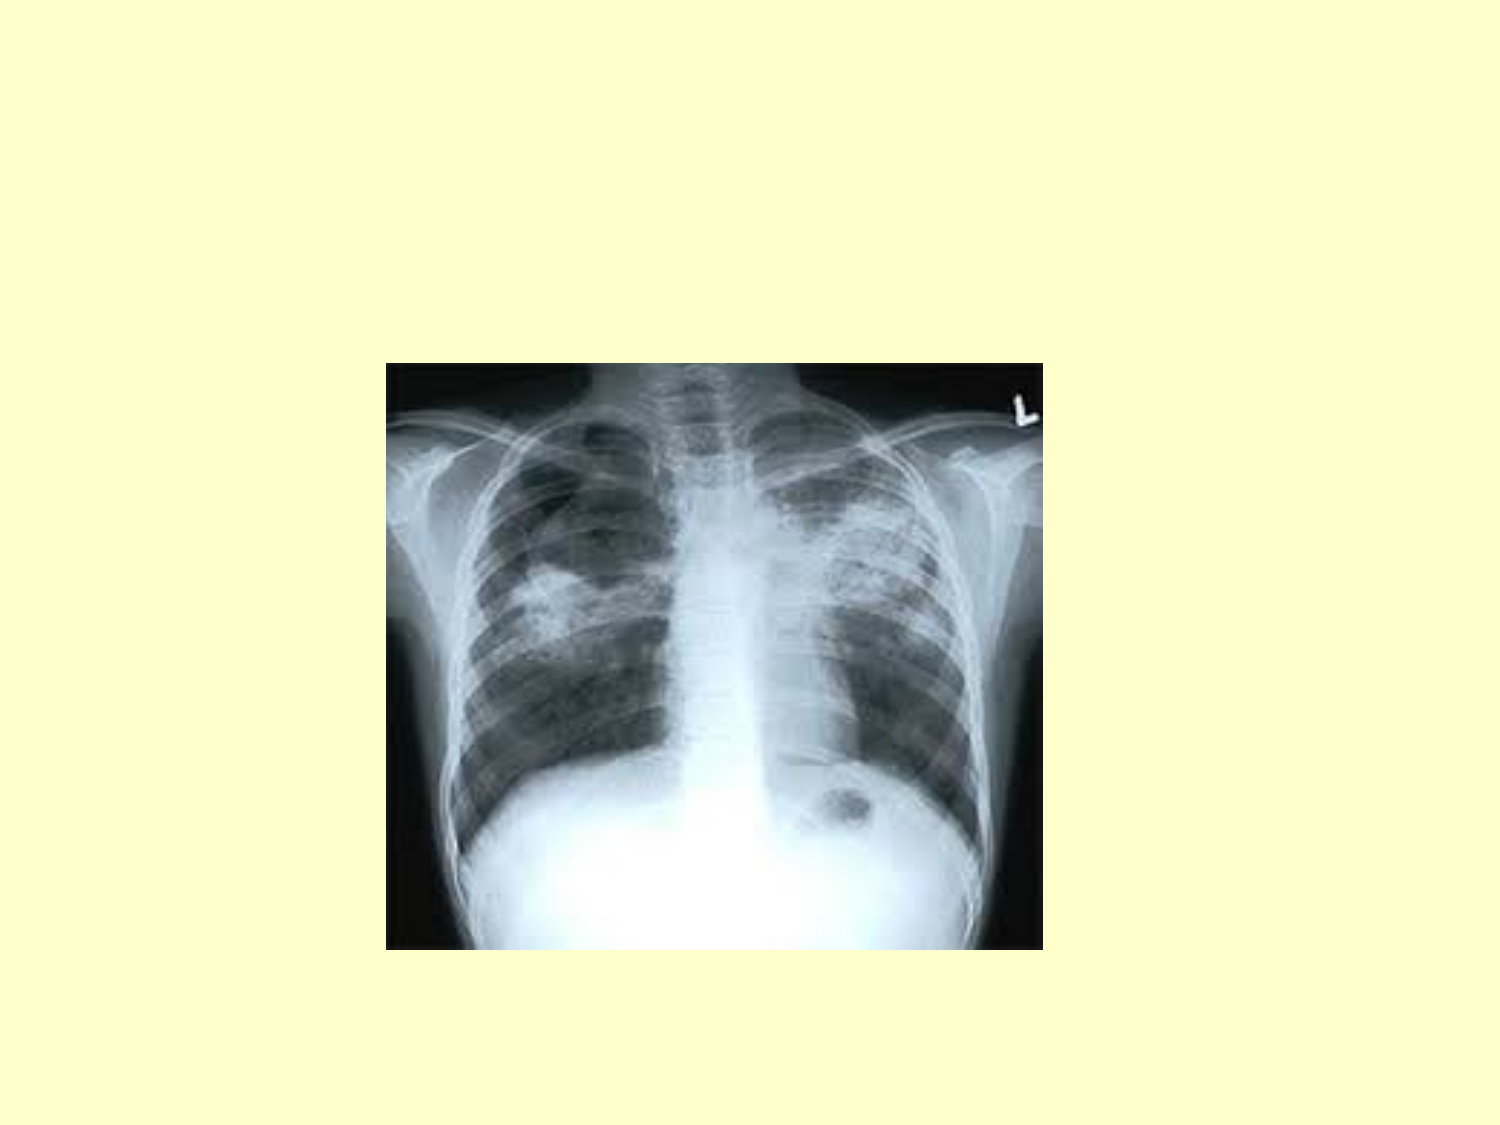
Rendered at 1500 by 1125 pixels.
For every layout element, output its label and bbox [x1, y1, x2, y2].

picture [386, 363, 1043, 950]
